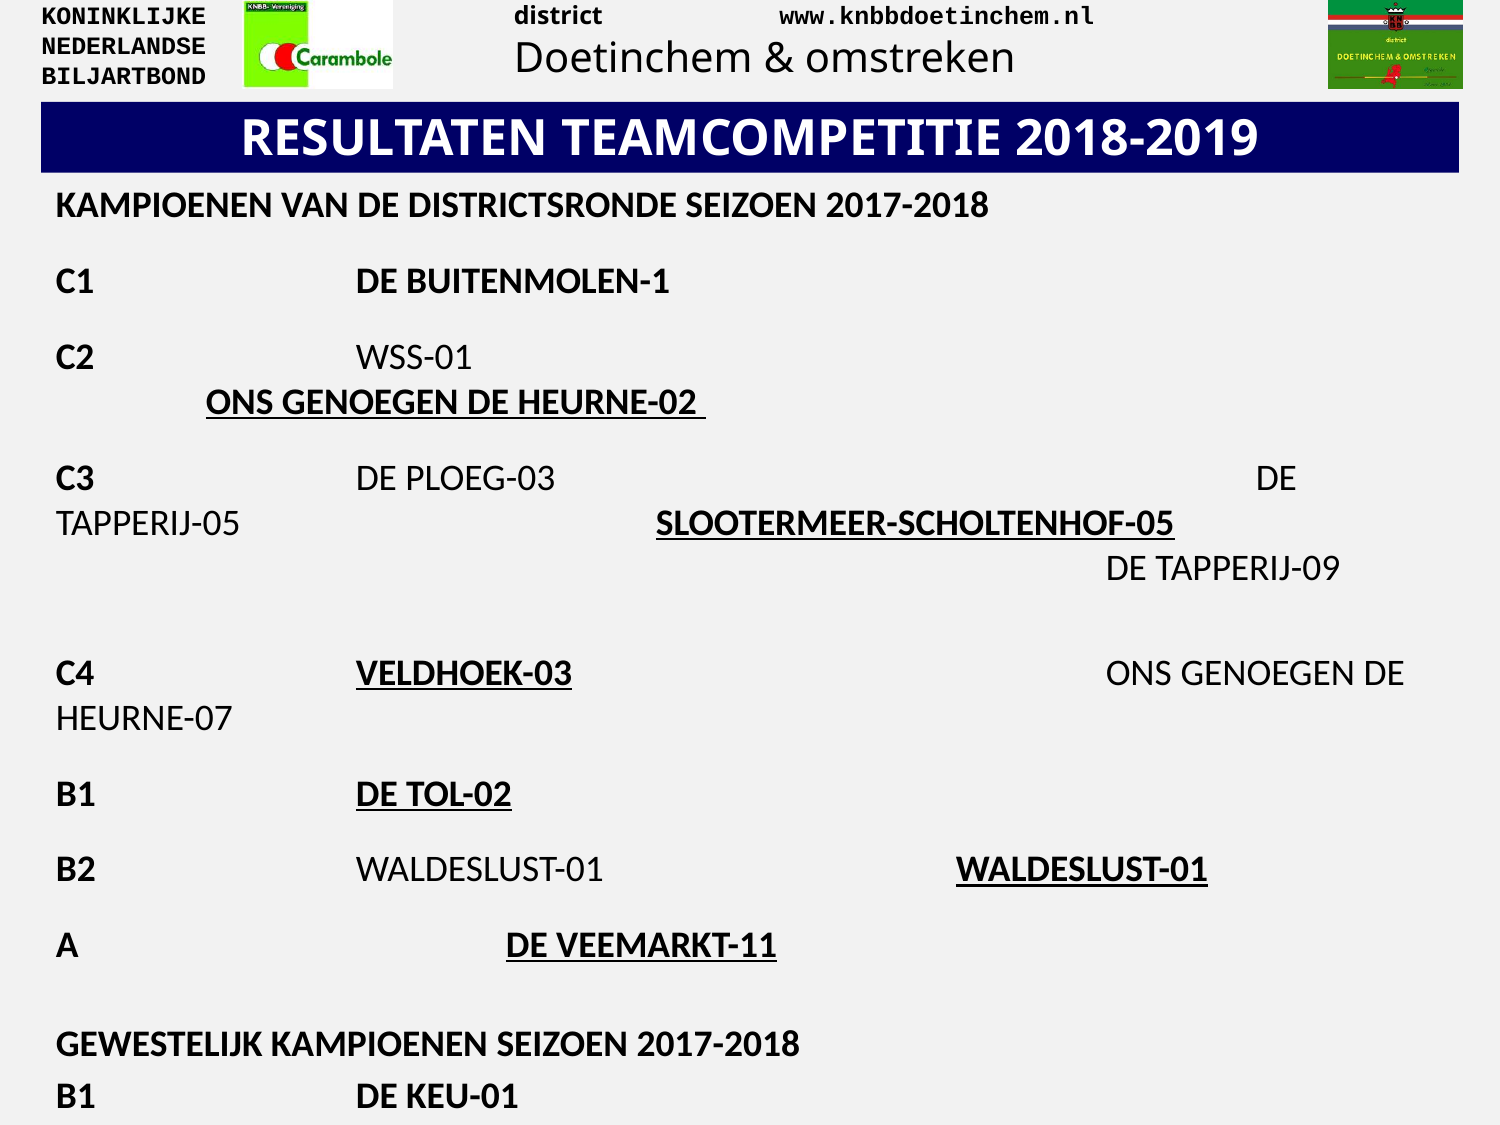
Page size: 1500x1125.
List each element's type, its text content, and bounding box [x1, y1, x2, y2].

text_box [40, 0, 1464, 91]
title RESULTATEN TEAMCOMPETITIE 2018-2019 [41, 101, 1459, 173]
text_box KAMPIOENEN VAN DE DISTRICTSRONDE SEIZOEN 2017-2018 C1 DE BUITENMOLEN-1 C2 WSS-01 ONS GENOEGEN DE HEURNE-02 C3 DE PLOEG-03 DE TAPPERIJ-05 SLOOTERMEER-SCHOLTENHOF-05 DE TAPPERIJ-09 C4 VELDHOEK-03 ONS GENOEGEN DE HEURNE-07 B1 DE TOL-02 B2 WALDESLUST-01 WALDESLUST-01 A DE VEEMARKT-11 GEWESTELIJK KAMPIOENEN SEIZOEN 2017-2018 B1 DE KEU-01 [41, 173, 1458, 1124]
